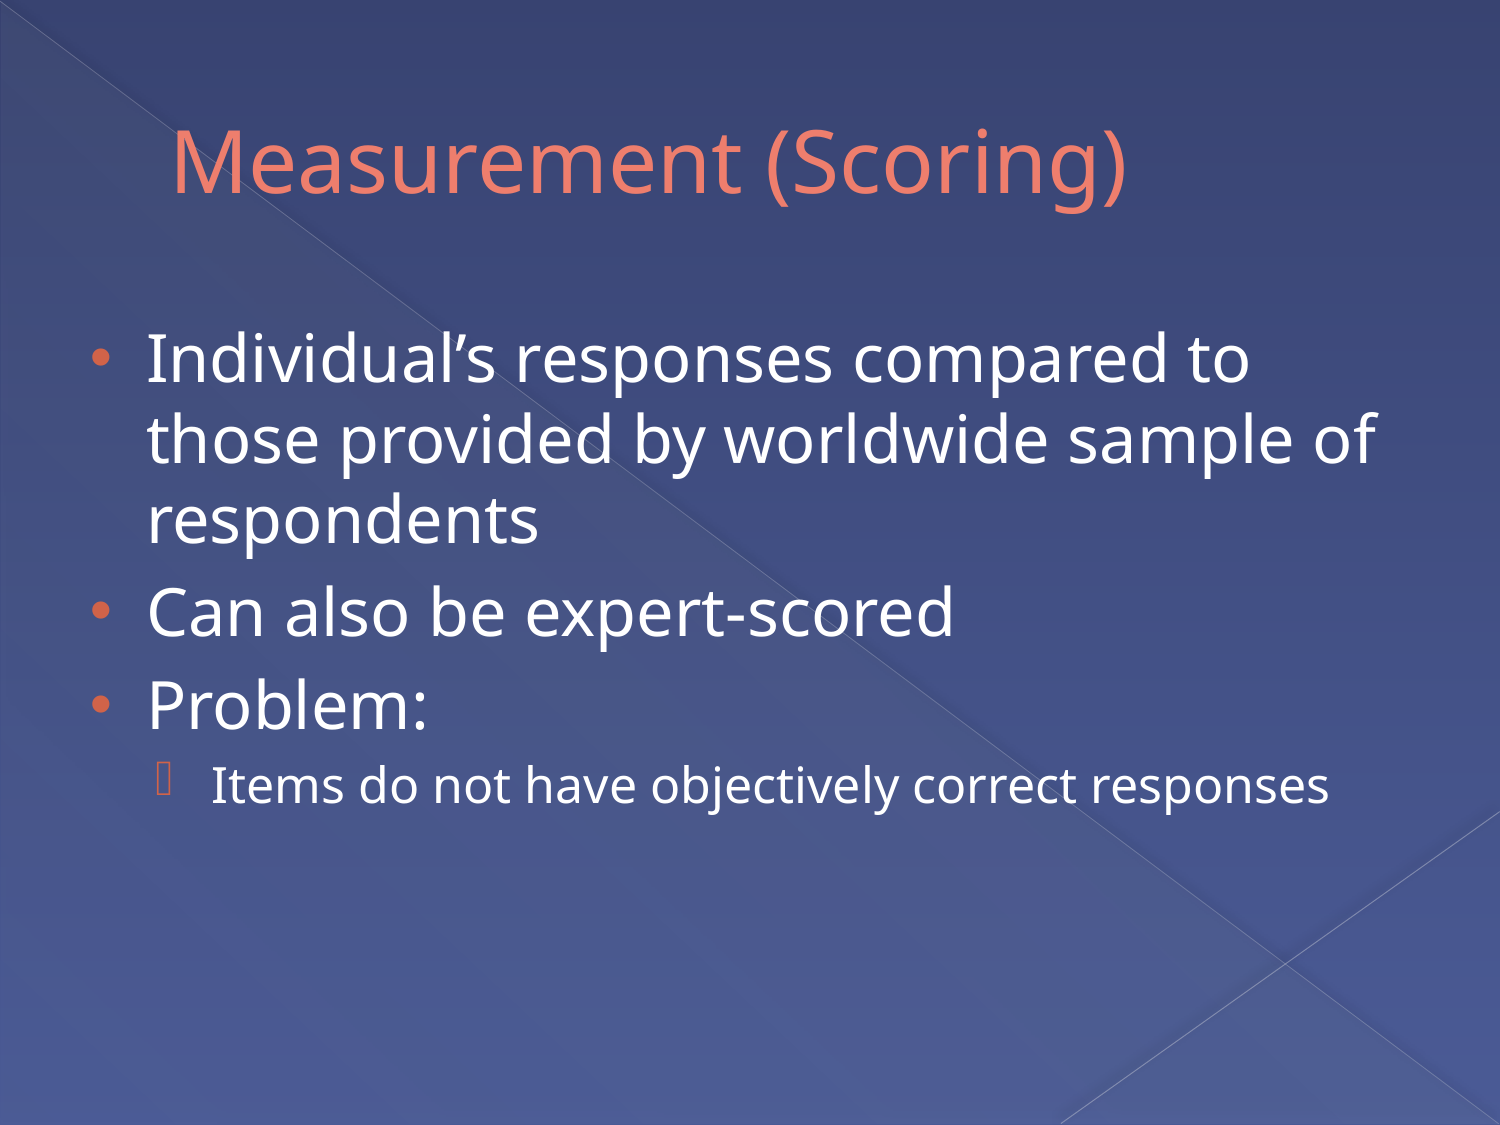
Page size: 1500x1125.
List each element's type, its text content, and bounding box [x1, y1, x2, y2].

list Individual’s responses compared to those provided by worldwide sample of respondents Can also be expert-scored Problem: Items do not have objectively correct responses [75, 308, 1425, 1059]
title Measurement (Scoring) [75, 43, 1425, 274]
